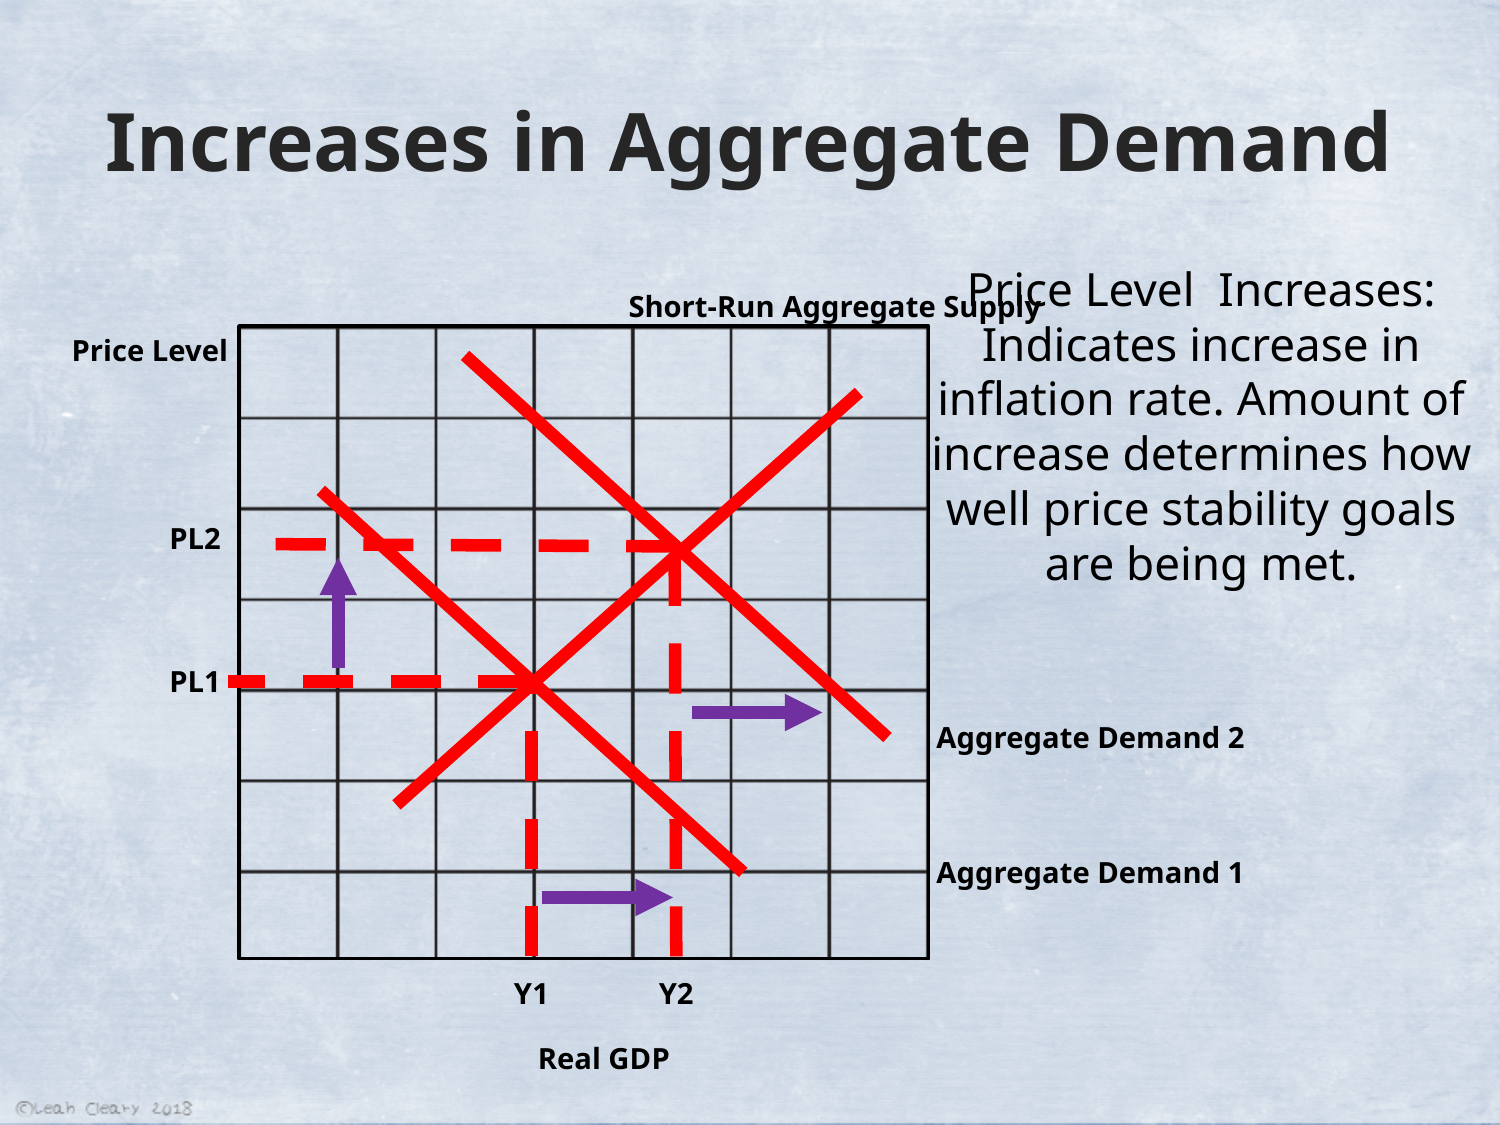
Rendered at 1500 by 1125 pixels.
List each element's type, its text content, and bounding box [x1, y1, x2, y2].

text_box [396, 392, 459, 488]
text_box Price Level Increases: Indicates increase in inflation rate. Amount of increase determines how well price stability goals are being met. [912, 252, 1490, 598]
text_box PL1 [83, 656, 232, 706]
text_box Y1 [419, 969, 564, 1018]
text_box Price Level [38, 324, 236, 375]
text_box PL2 [83, 513, 232, 563]
text_box Aggregate Demand 1 [934, 846, 1322, 897]
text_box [464, 355, 888, 738]
text_box Short-Run Aggregate Supply [603, 281, 1067, 331]
text_box Real GDP [349, 1032, 859, 1083]
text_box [320, 490, 744, 873]
text_box Y2 [564, 969, 788, 1018]
title Increases in Aggregate Demand [75, 45, 1425, 233]
text_box Aggregate Demand 2 [934, 712, 1322, 762]
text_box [749, 746, 860, 806]
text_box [239, 543, 677, 547]
picture [0, 0, 1500, 1125]
